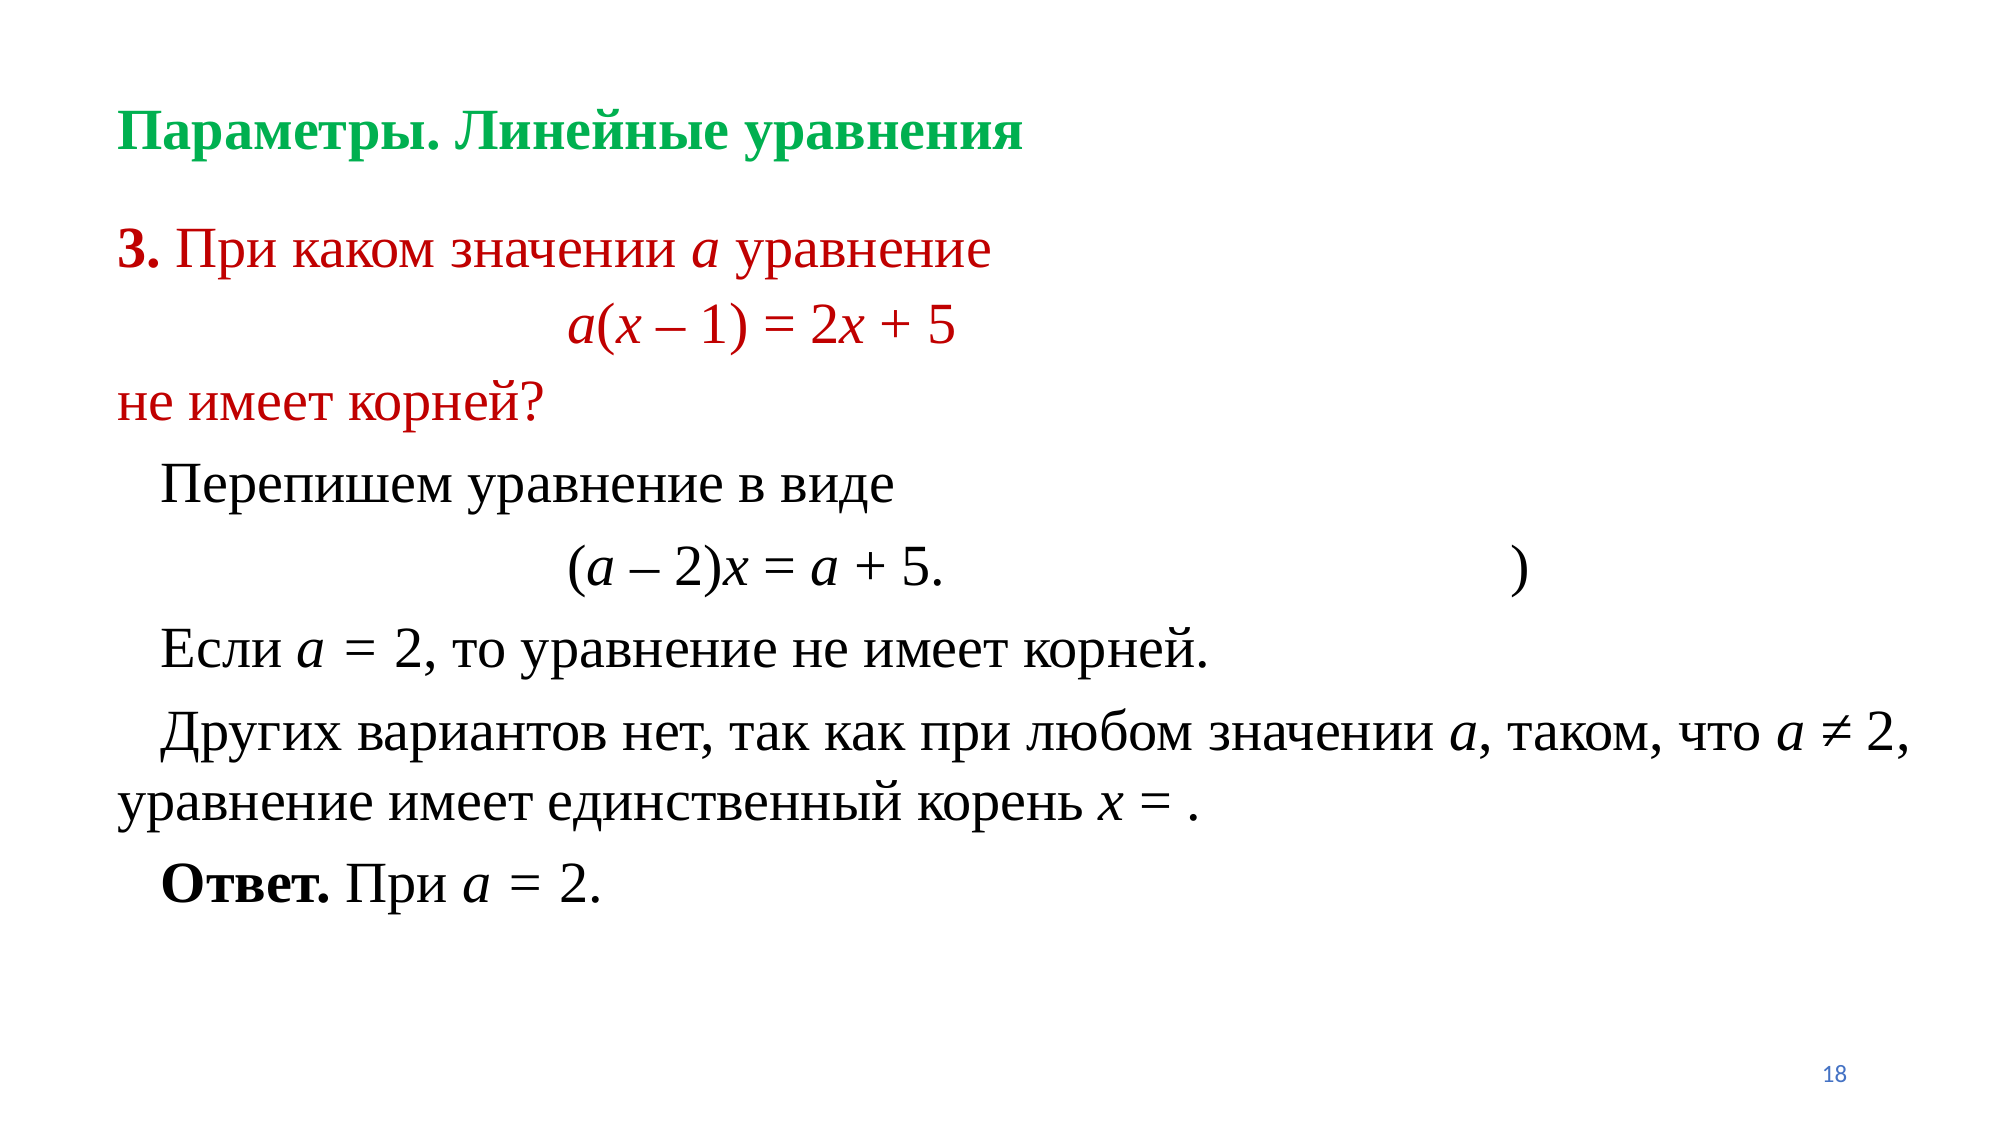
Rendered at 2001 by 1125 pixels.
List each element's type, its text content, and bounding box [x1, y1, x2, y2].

slide_number 18 [1412, 1042, 1863, 1103]
title Параметры. Линейные уравнения [102, 58, 1643, 169]
